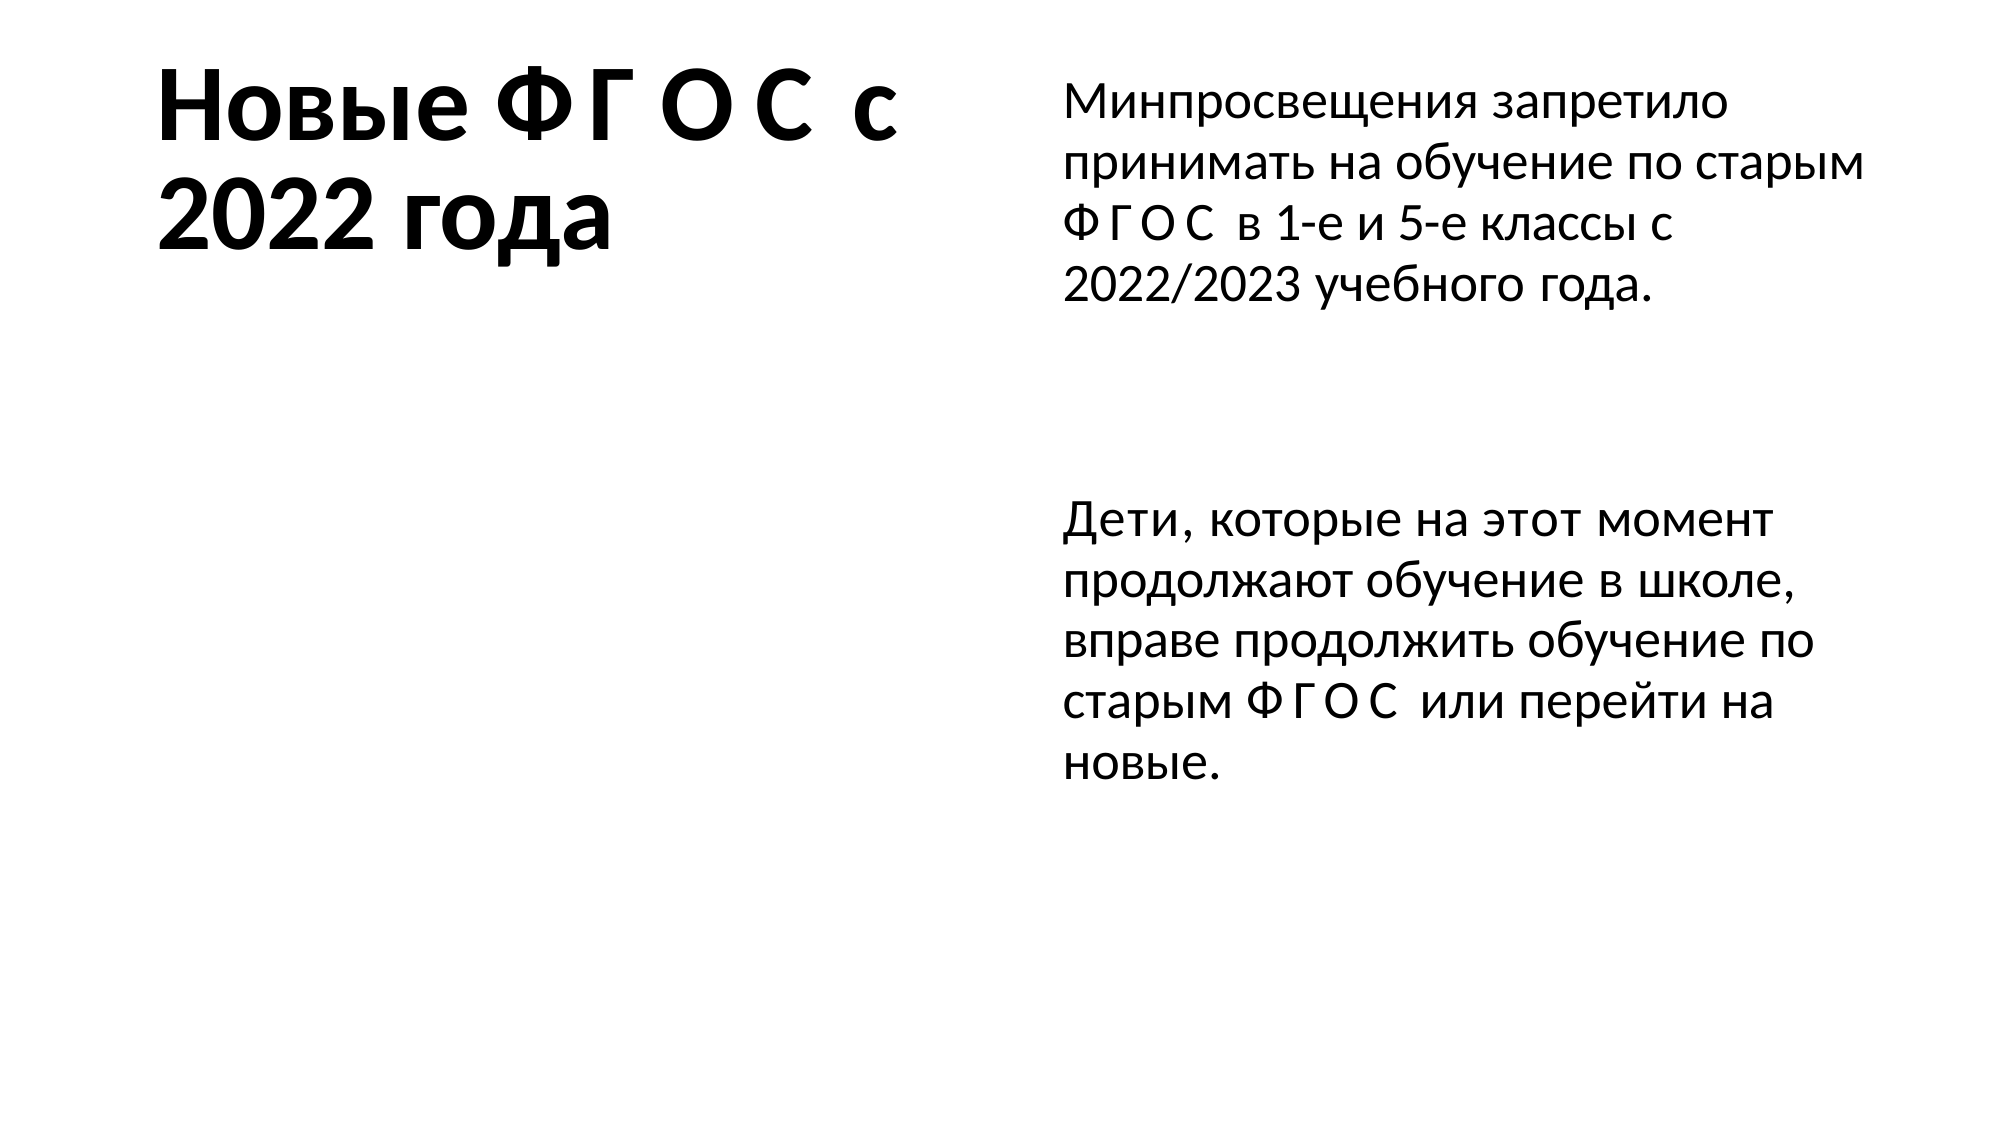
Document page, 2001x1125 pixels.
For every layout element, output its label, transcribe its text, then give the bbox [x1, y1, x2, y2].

title Новые ФГОС с 2022 года [154, 29, 906, 272]
text_box Минпросвещения запретило принимать на обучение по старым ФГОС в 1-е и 5-е классы с 2022/2023 учебного года. Дети, которые на этот момент продолжают обучение в школе, вправе продолжить обучение по старым ФГОС или перейти на новые. [1060, 60, 1874, 791]
